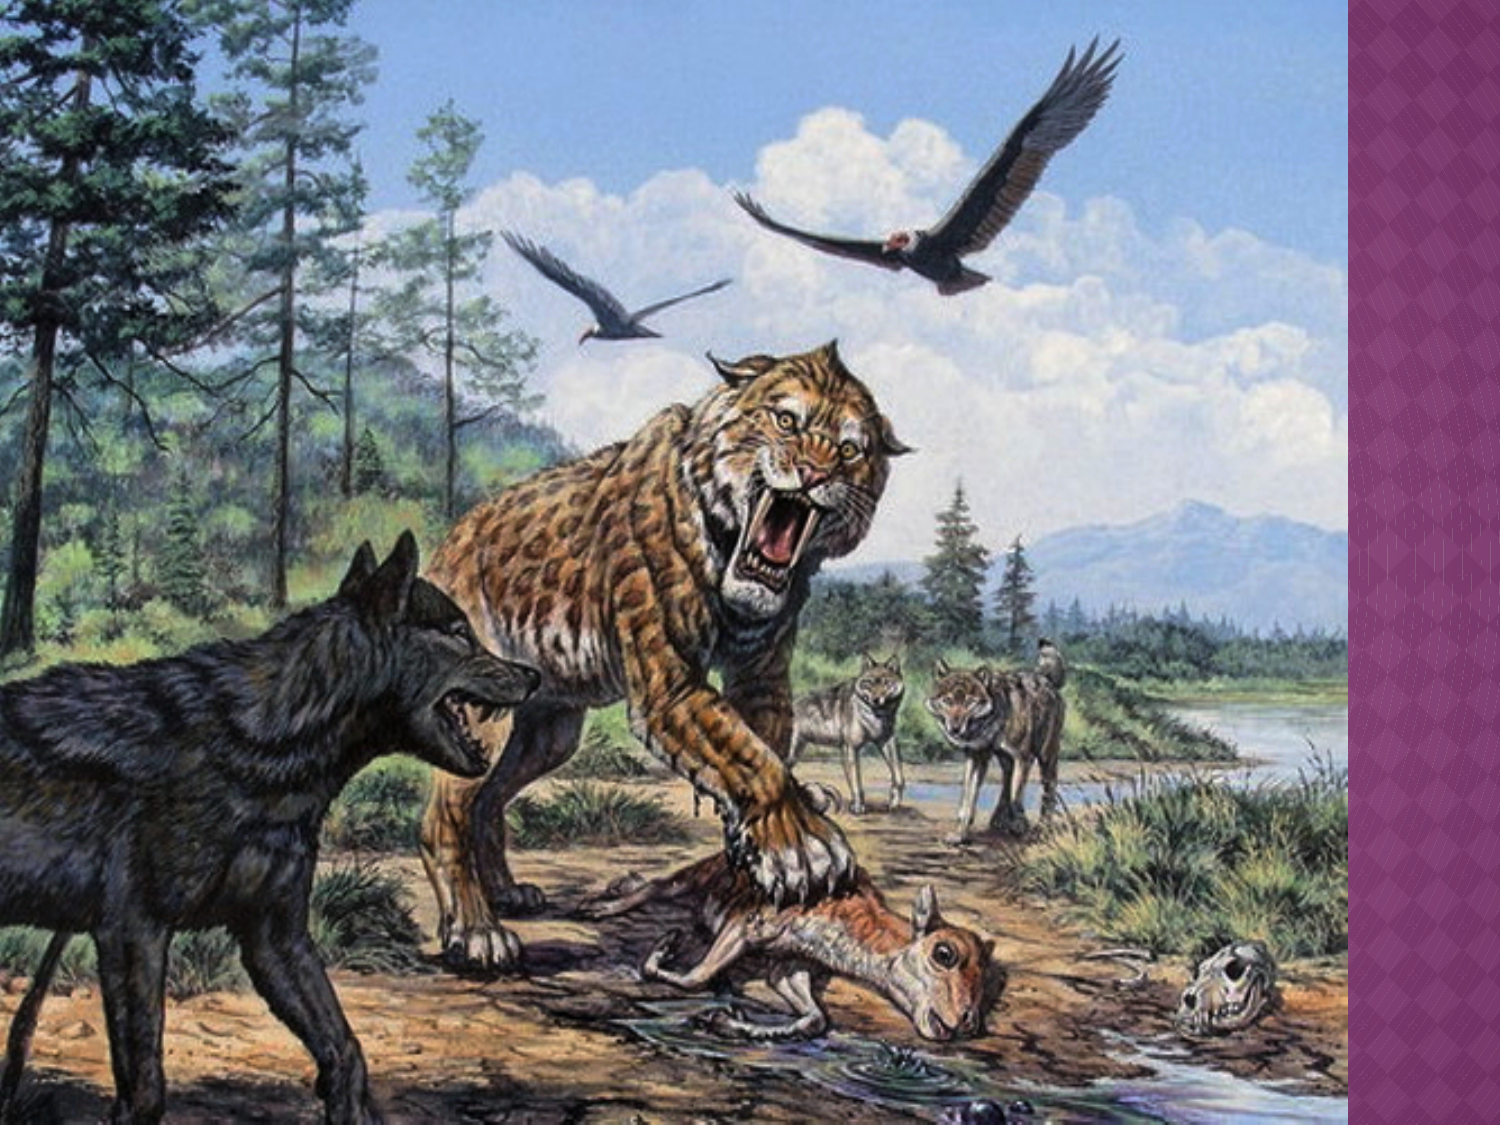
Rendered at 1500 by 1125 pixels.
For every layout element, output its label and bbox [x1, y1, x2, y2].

picture [0, 0, 1348, 1125]
